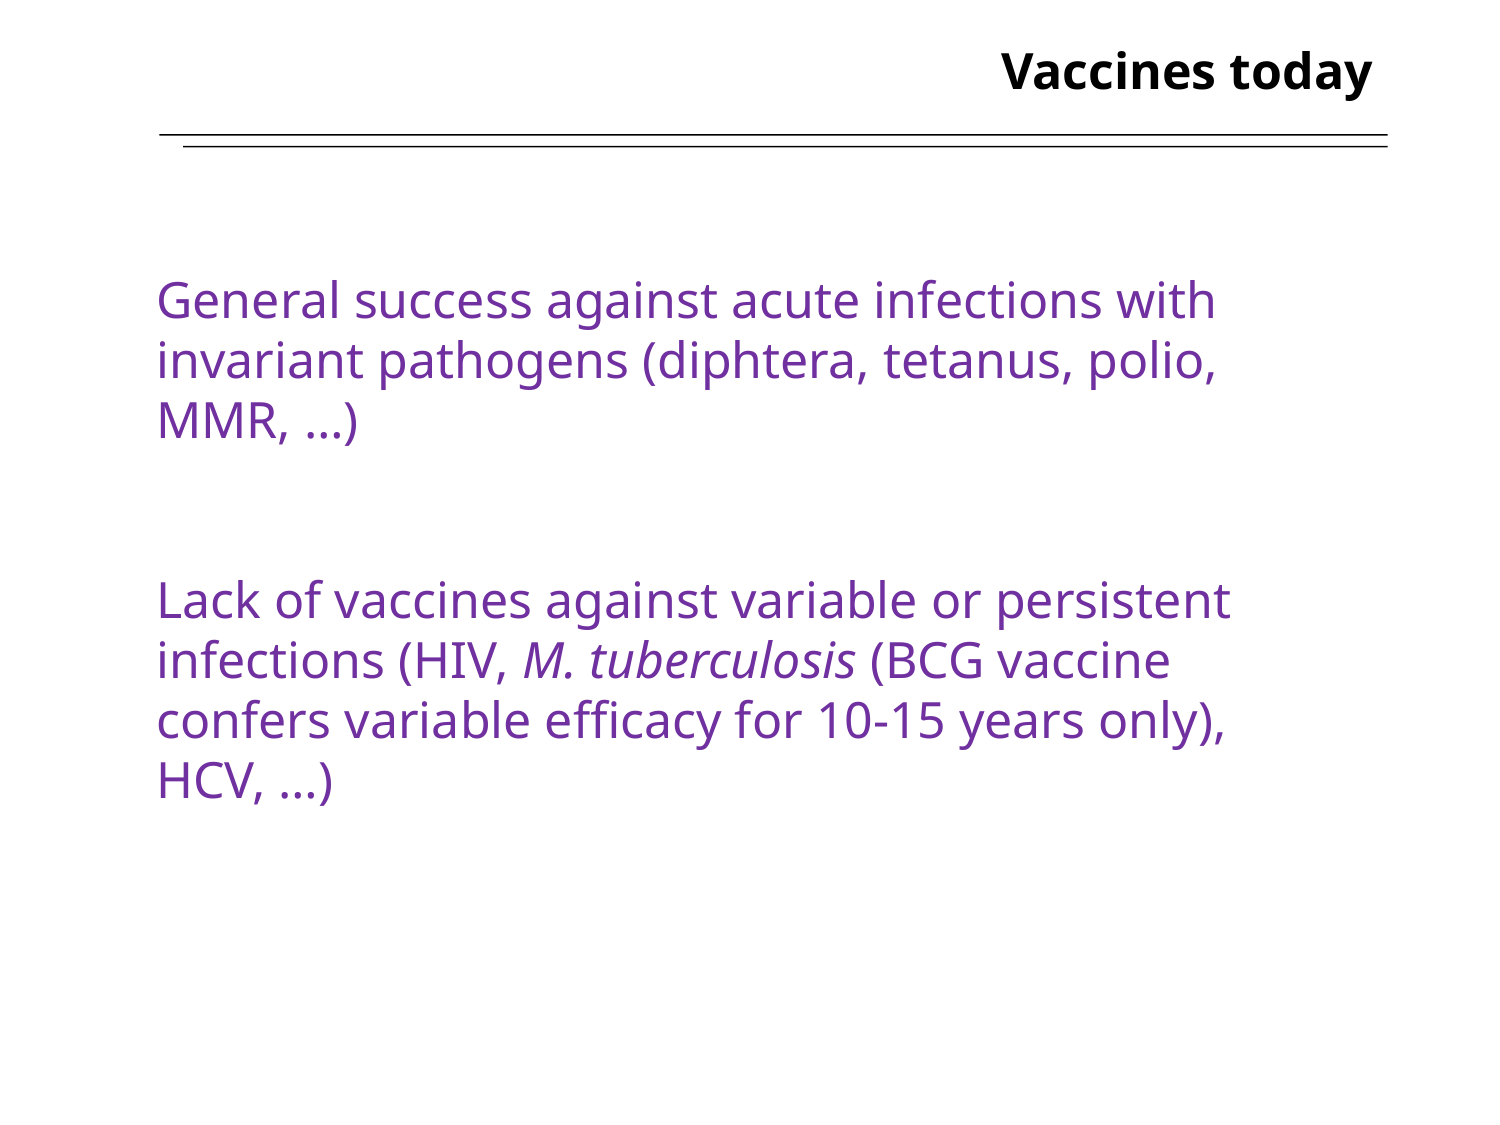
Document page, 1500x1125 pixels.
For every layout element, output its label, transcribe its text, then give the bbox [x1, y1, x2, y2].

text_box Vaccines today [453, 31, 1388, 107]
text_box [159, 134, 1389, 147]
text_box General success against acute infections with invariant pathogens (diphtera, tetanus, polio, MMR, …) Lack of vaccines against variable or persistent infections (HIV, M. tuberculosis (BCG vaccine confers variable efficacy for 10-15 years only), HCV, …) [141, 261, 1289, 817]
